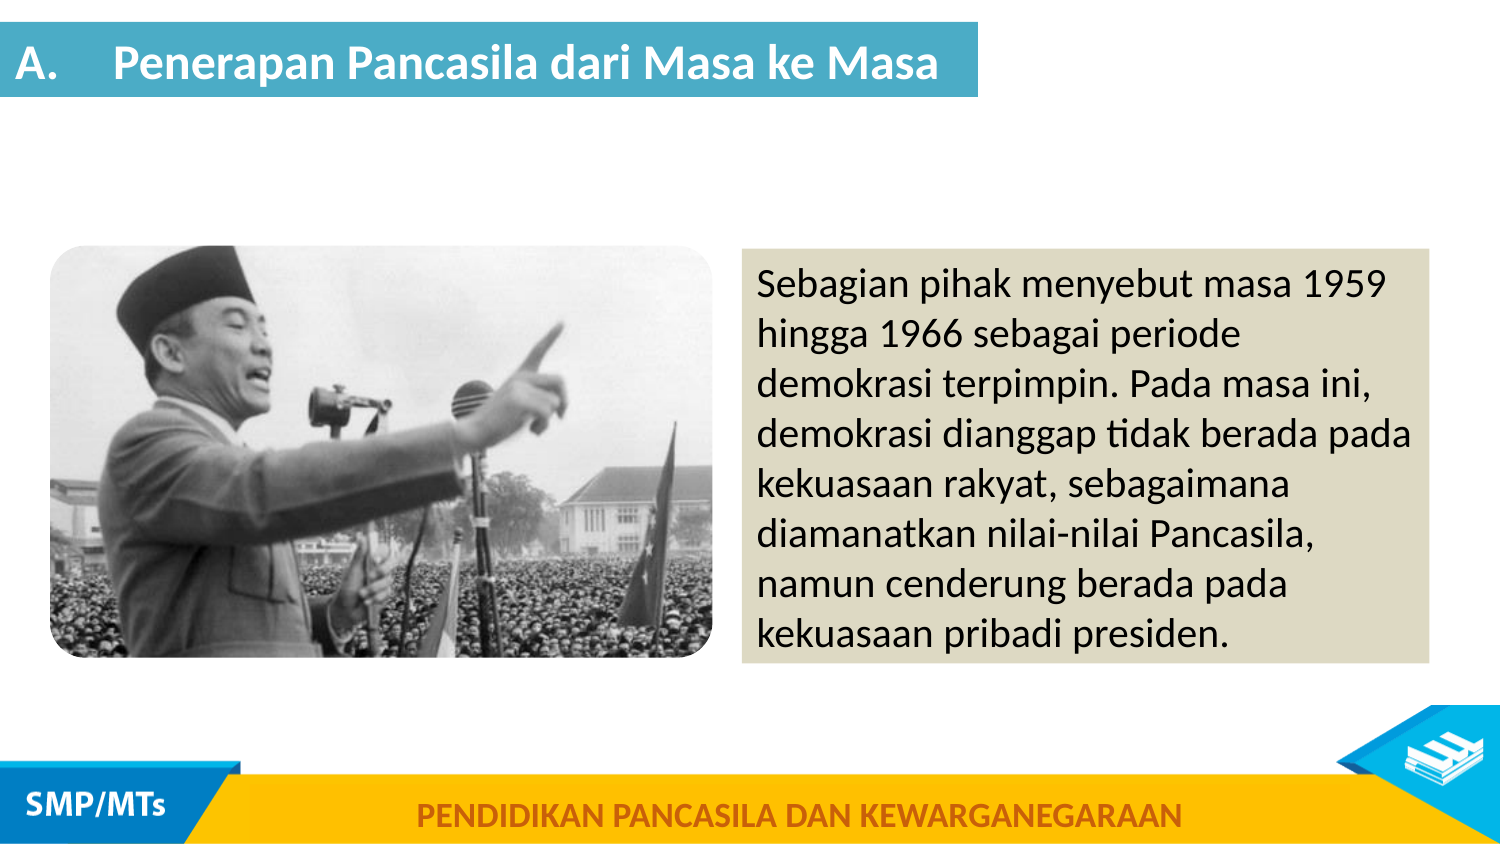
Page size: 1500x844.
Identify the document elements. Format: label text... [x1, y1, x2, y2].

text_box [0, 705, 1500, 844]
text_box Penerapan Pancasila dari Masa ke Masa [0, 20, 980, 99]
picture [49, 245, 713, 658]
text_box Sebagian pihak menyebut masa 1959 hingga 1966 sebagai periode demokrasi terpimpin. Pada masa ini, demokrasi dianggap tidak berada pada kekuasaan rakyat, sebagaimana diamanatkan nilai-nilai Pancasila, namun cenderung berada pada kekuasaan pribadi presiden. [741, 248, 1430, 664]
